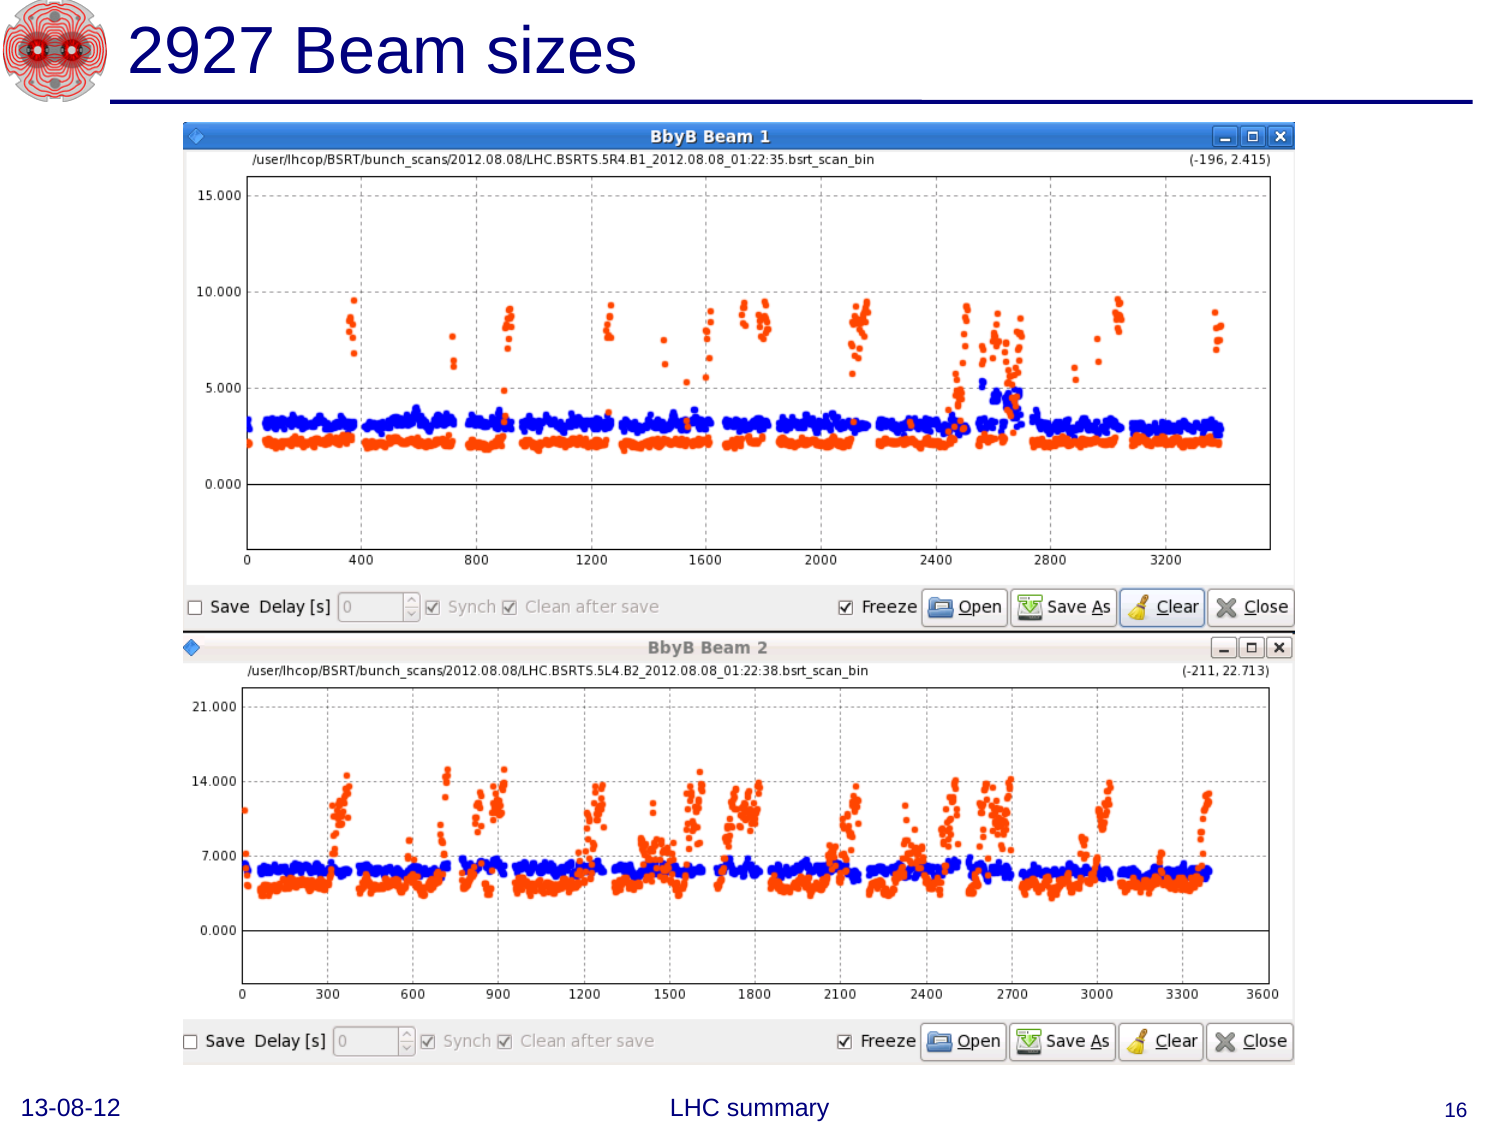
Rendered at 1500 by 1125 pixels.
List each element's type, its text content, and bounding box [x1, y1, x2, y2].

slide_number 16 [1131, 1087, 1483, 1125]
picture [182, 122, 1296, 1065]
title 2927 Beam sizes [111, 3, 1463, 91]
footer LHC summary [512, 1087, 988, 1125]
picture [0, 0, 108, 103]
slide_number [5, 1085, 356, 1125]
